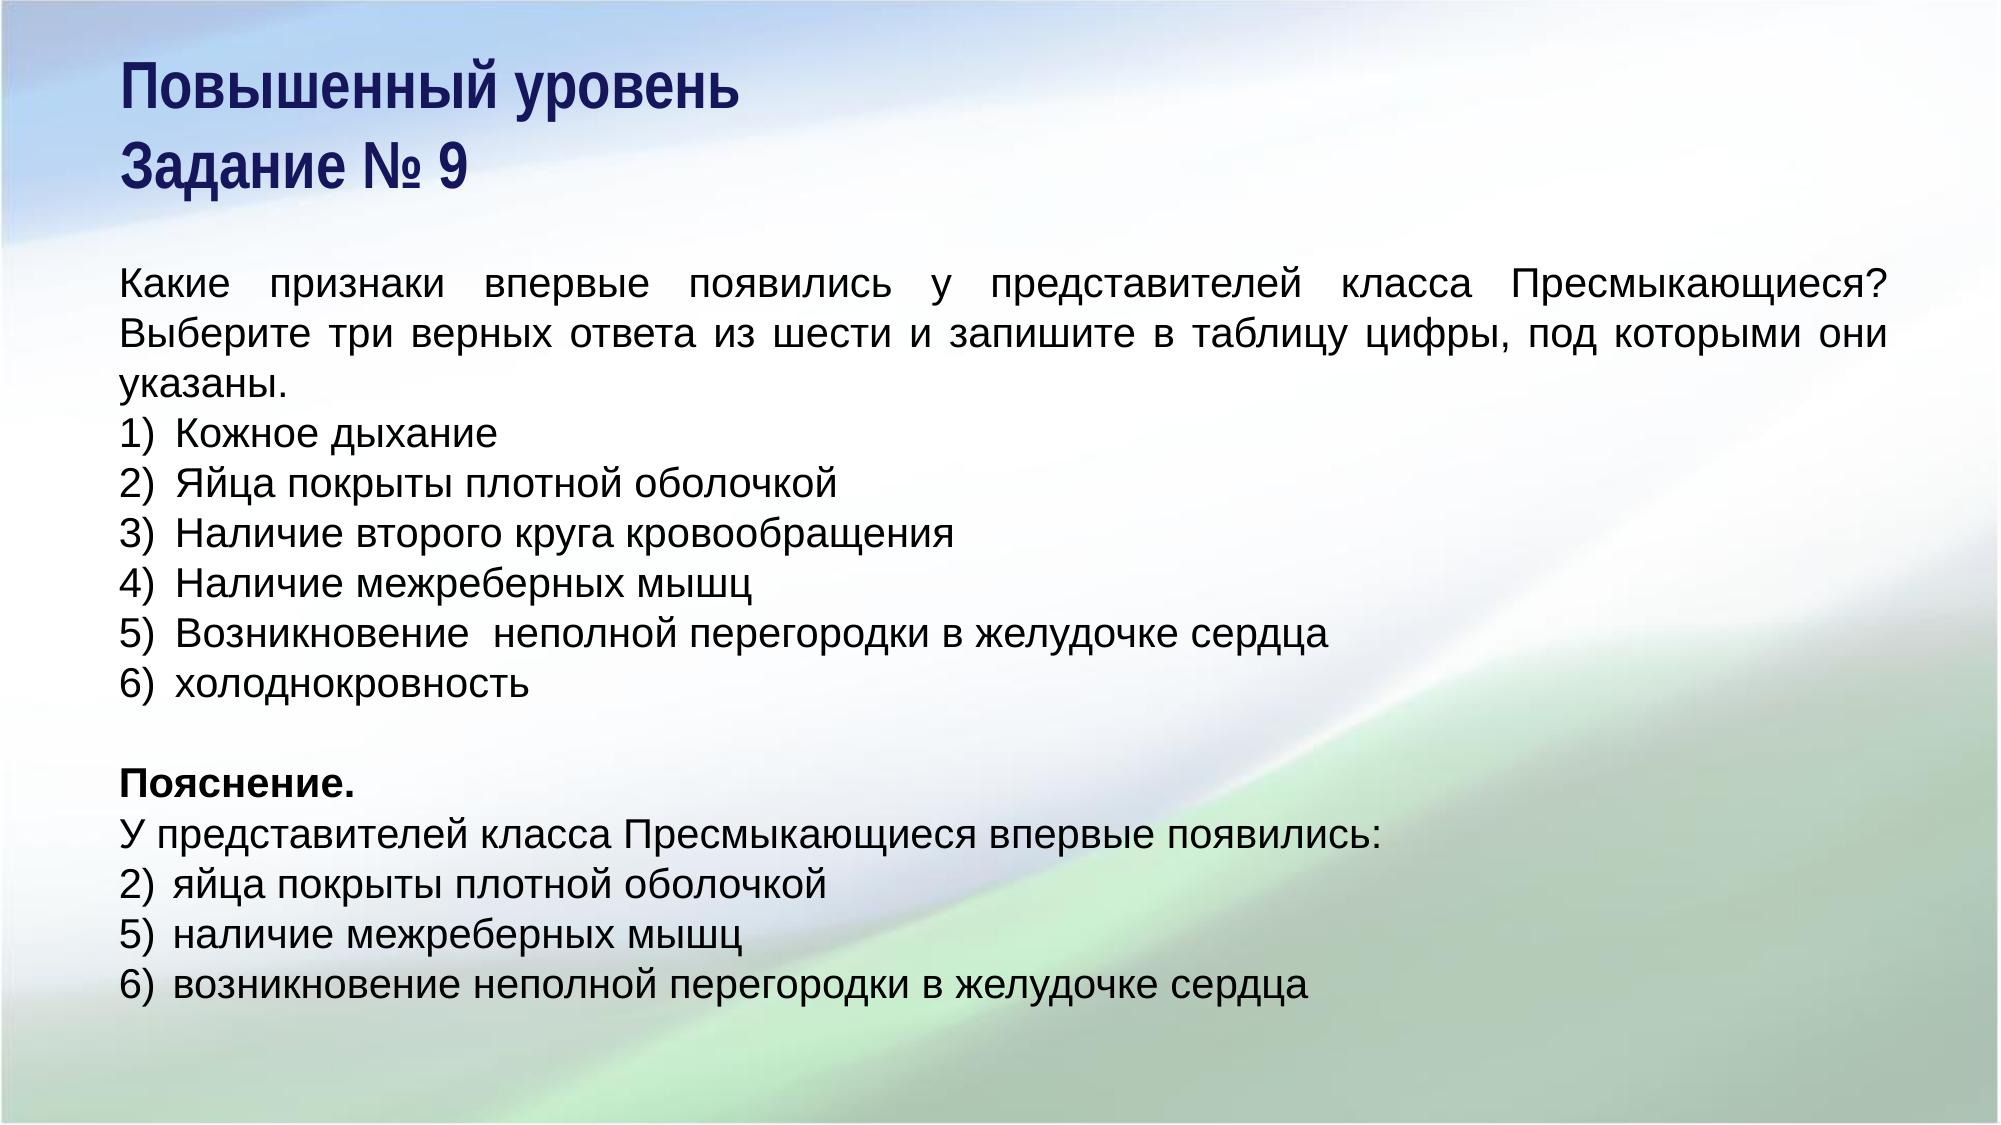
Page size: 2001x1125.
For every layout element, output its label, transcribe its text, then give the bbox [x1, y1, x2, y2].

text_box Повышенный уровень Задание № 9 [31, 34, 1938, 210]
text_box Какие признаки впервые появились у представителей класса Пресмыкающиеся? Выберите три верных ответа из шести и запишите в таблицу цифры, под которыми они указаны. Кожное дыхание Яйца покрыты плотной оболочкой Наличие второго круга кровообращения Наличие межреберных мышц Возникновение неполной перегородки в желудочке сердца холоднокровность Пояснение. У представителей класса Пресмыкающиеся впервые появились: 2) яйца покрыты плотной оболочкой 5) наличие межреберных мышц 6) возникновение неполной перегородки в желудочке сердца [103, 248, 1904, 1064]
picture [0, 0, 2000, 1125]
